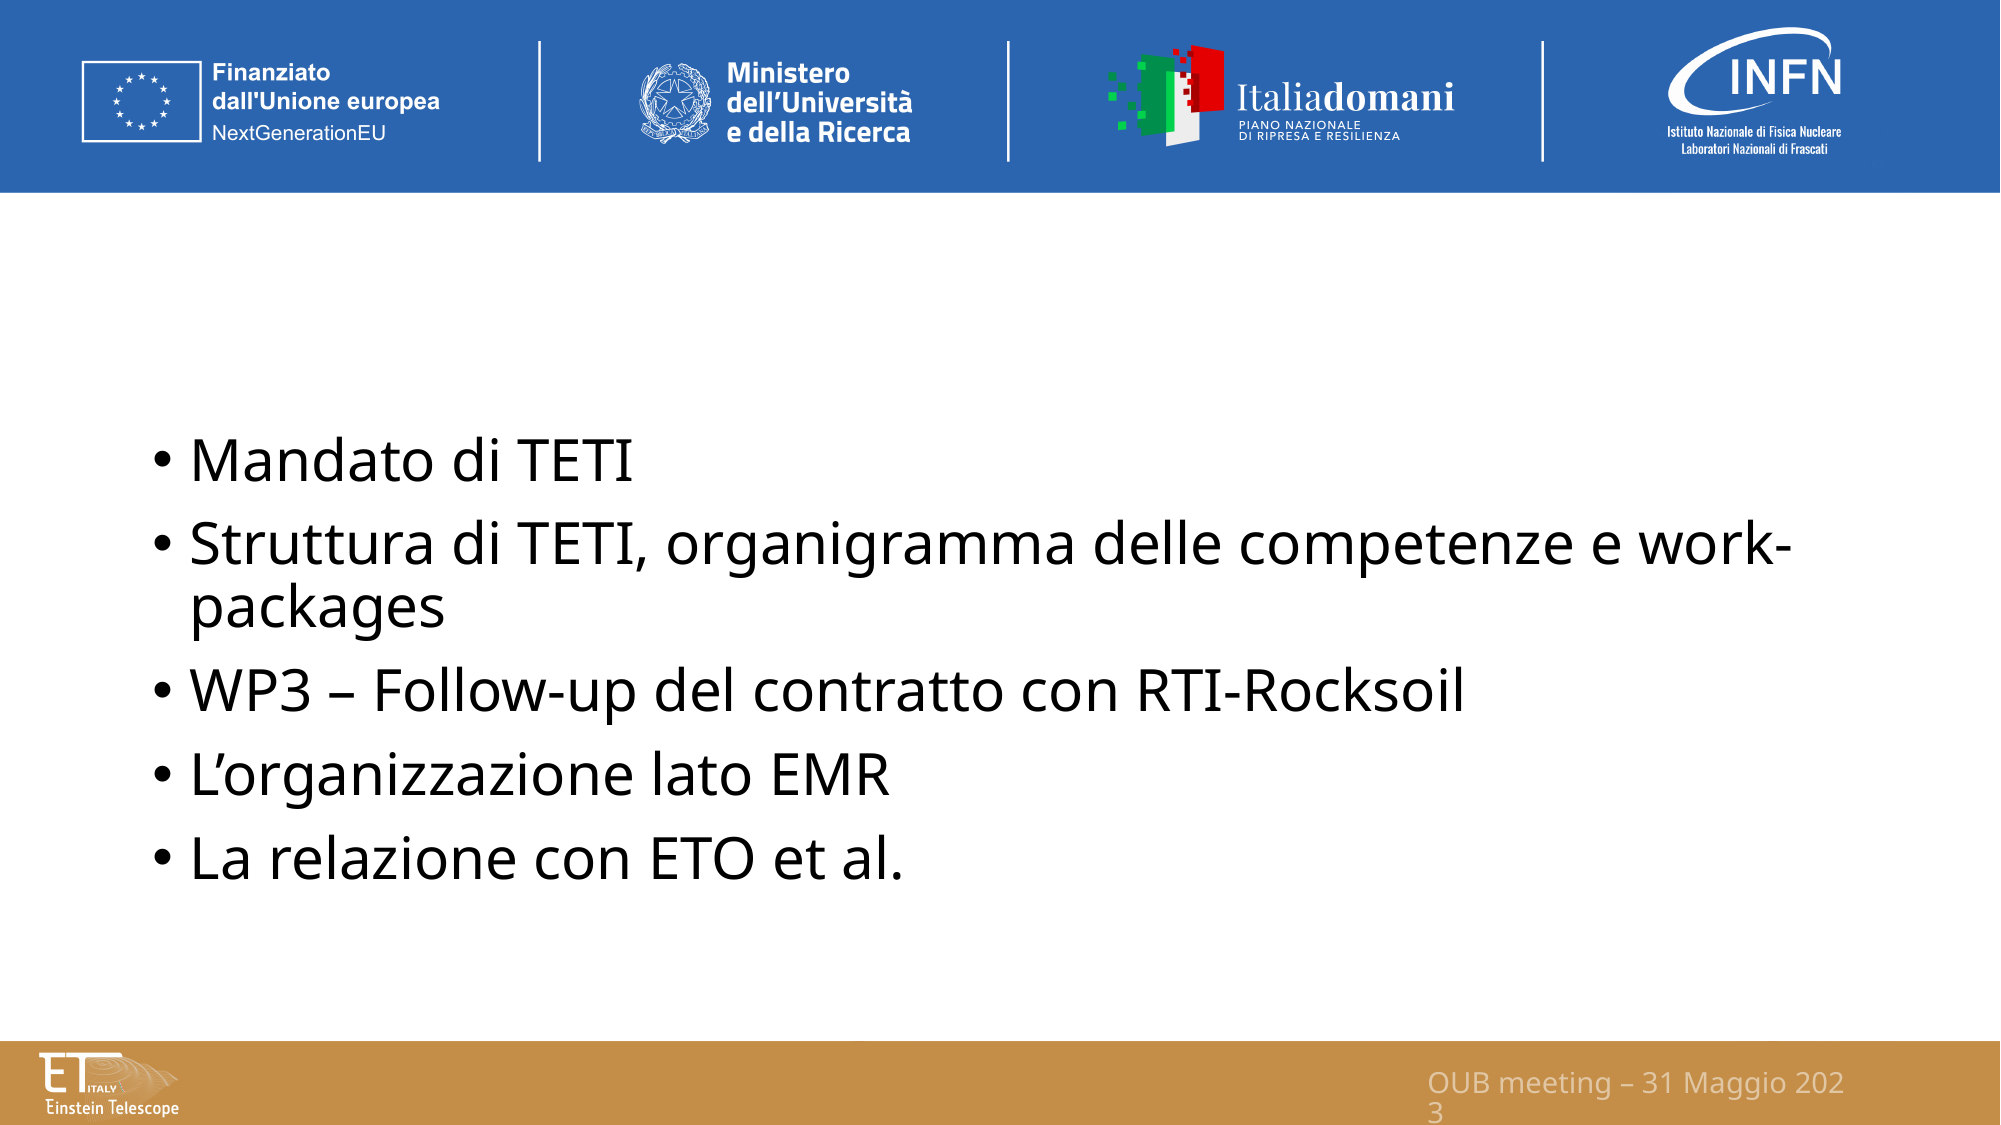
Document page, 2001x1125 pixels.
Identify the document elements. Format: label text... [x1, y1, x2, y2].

picture [0, 0, 2000, 200]
list Mandato di TETI Struttura di TETI, organigramma delle competenze e work-packages WP3 – Follow-up del contratto con RTI-Rocksoil L’organizzazione lato EMR La relazione con ETO et al. [137, 423, 1863, 858]
picture [0, 1041, 2000, 1125]
footer OUB meeting – 31 Maggio 2023 [1412, 1054, 1863, 1115]
